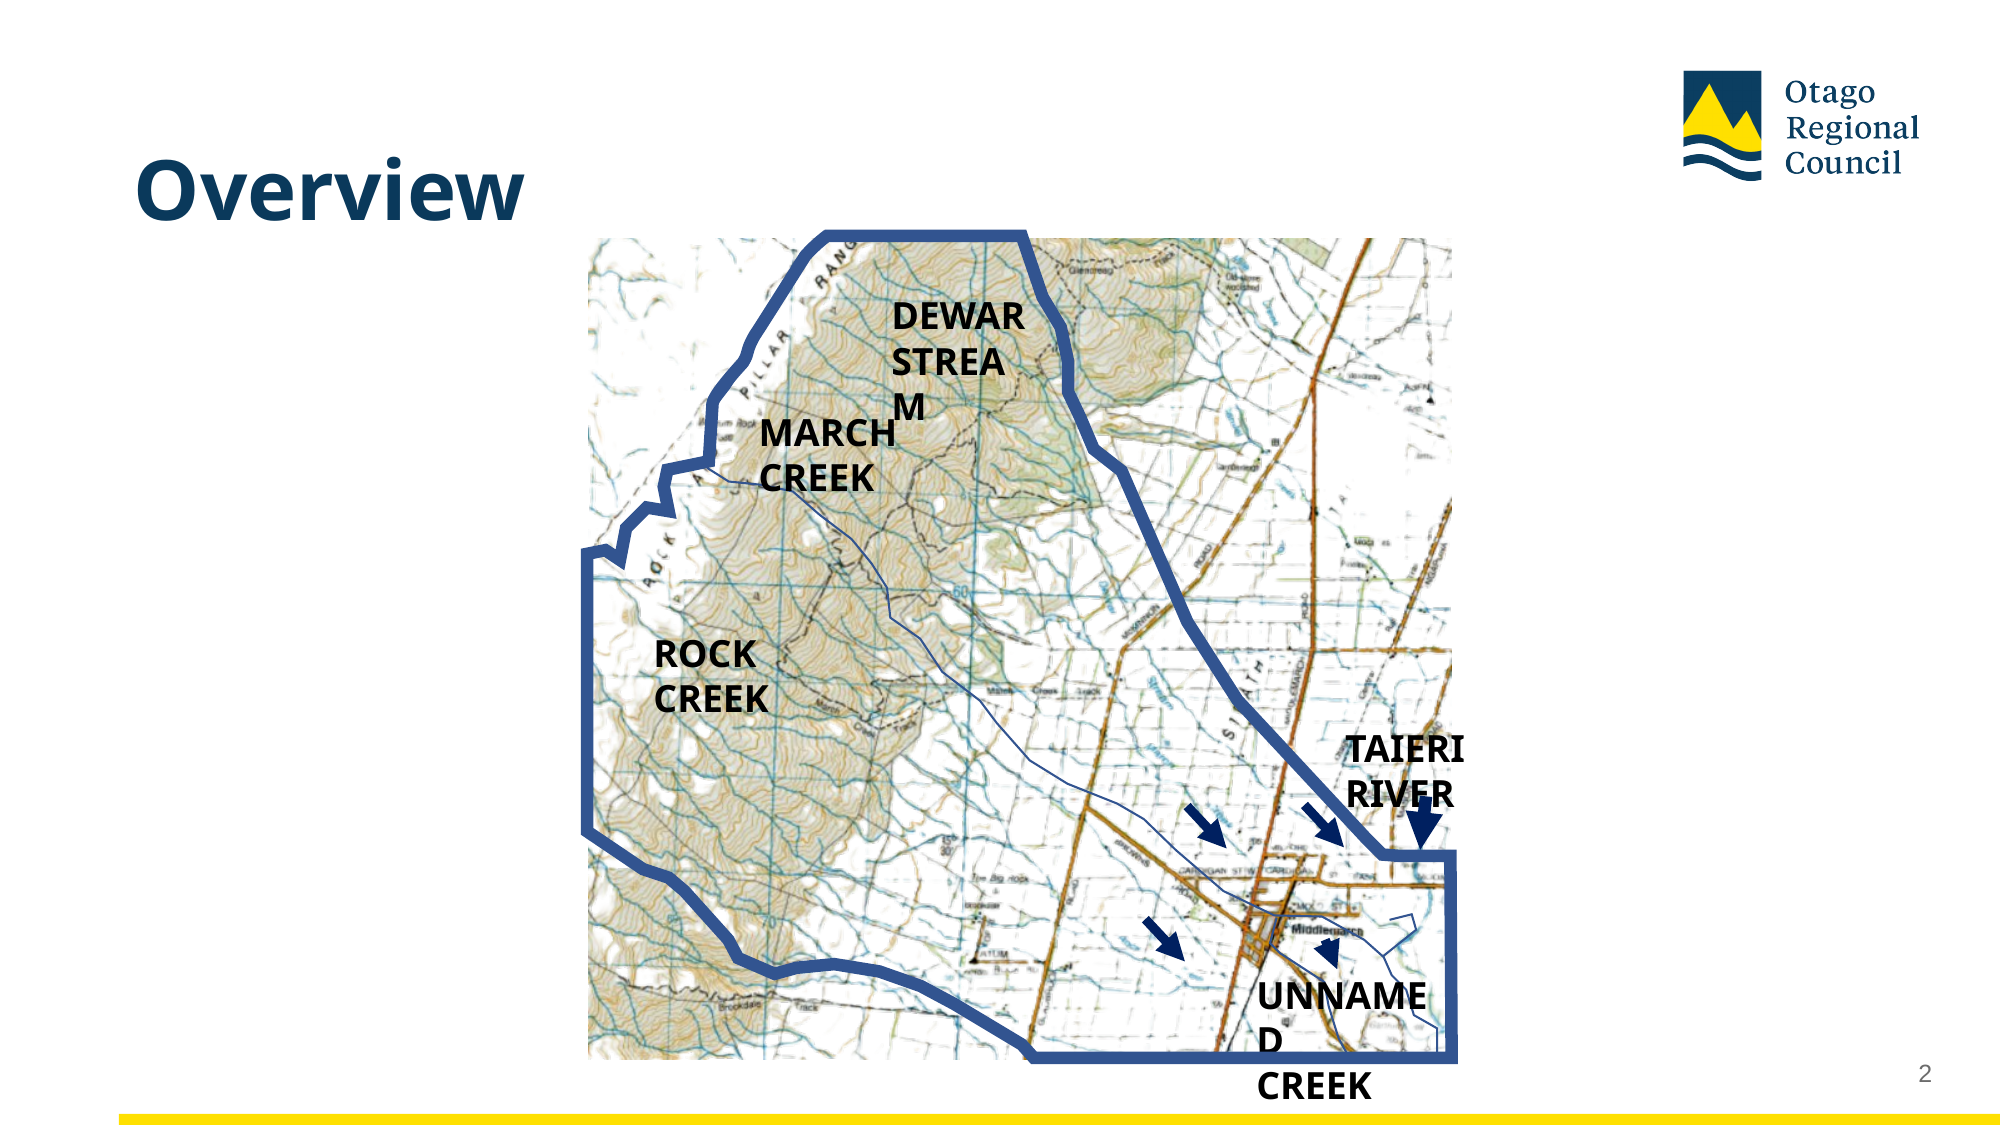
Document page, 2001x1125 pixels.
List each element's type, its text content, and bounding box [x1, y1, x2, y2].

slide_number 2 [1497, 1042, 1948, 1103]
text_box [587, 234, 1536, 1071]
title Overview [118, 151, 1593, 235]
picture [1644, 31, 1958, 220]
